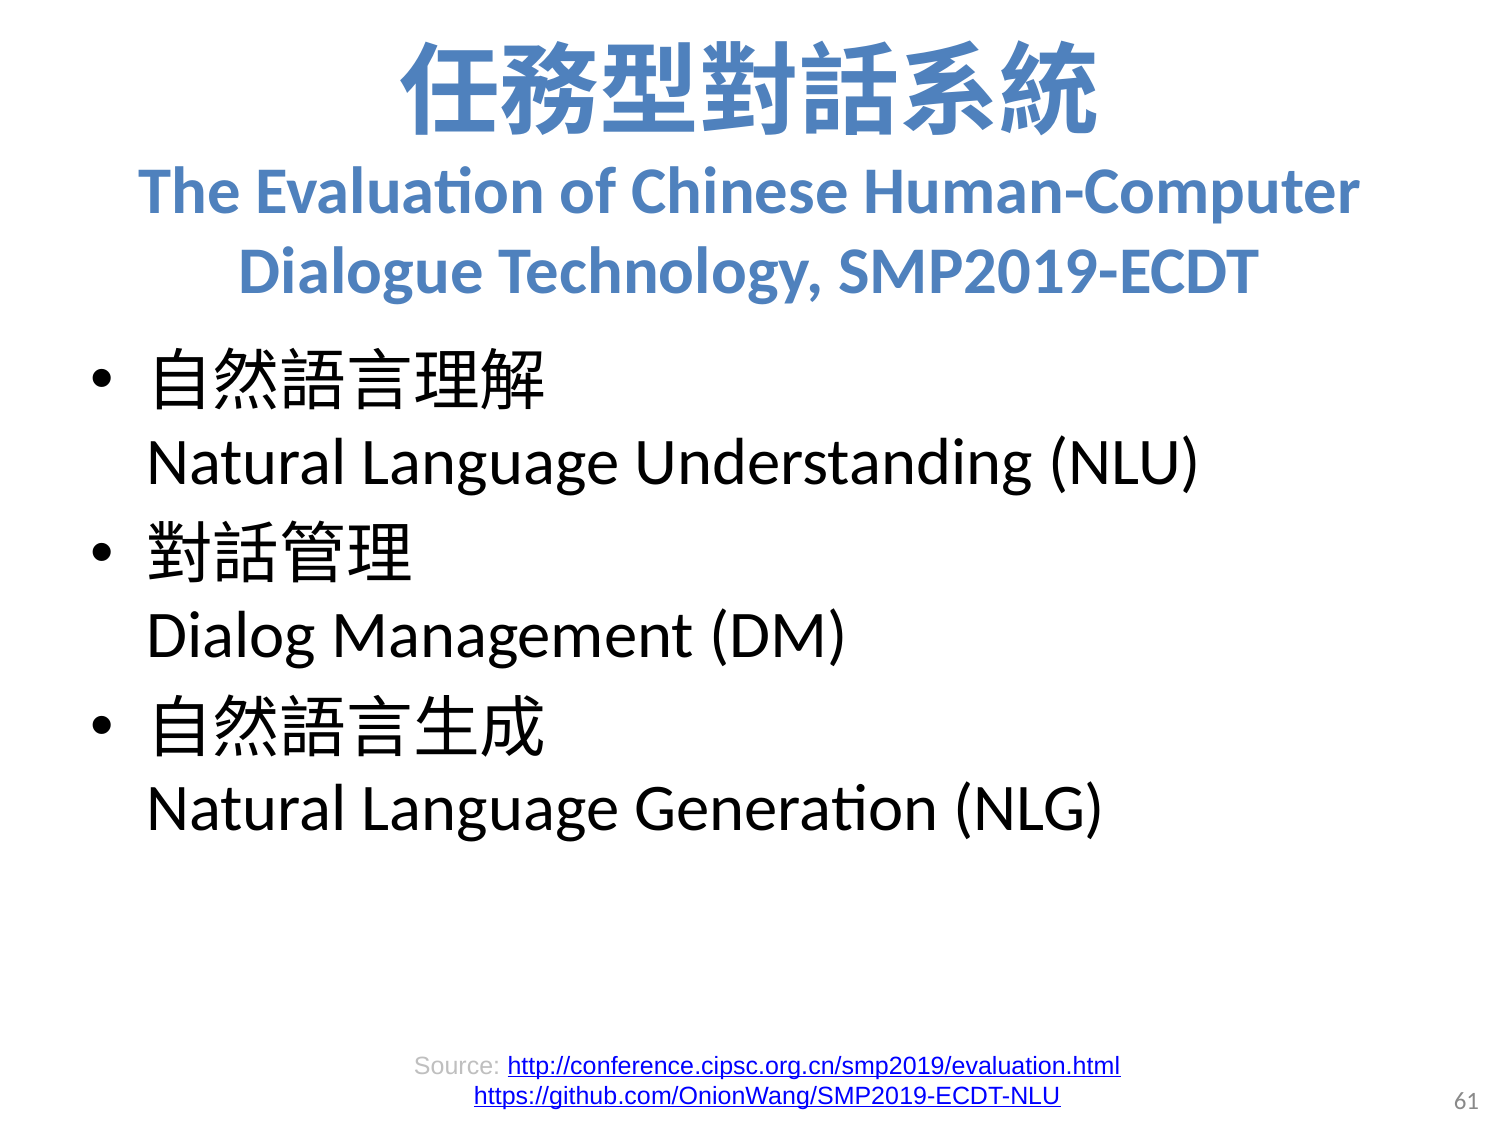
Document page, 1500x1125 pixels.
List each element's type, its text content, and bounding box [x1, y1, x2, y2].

title 任務型對話系統 The Evaluation of Chinese Human-Computer Dialogue Technology, SMP2019-ECDT [75, 30, 1425, 303]
text_box Source: http://conference.cipsc.org.cn/smp2019/evaluation.html https://github.com/OnionWang/SMP2019-ECDT-NLU [112, 1041, 1424, 1117]
slide_number 61 [1144, 1069, 1495, 1125]
list 自然語言理解 Natural Language Understanding (NLU) 對話管理 Dialog Management (DM) 自然語言生成 Natural Language Generation (NLG) [75, 330, 1425, 1005]
